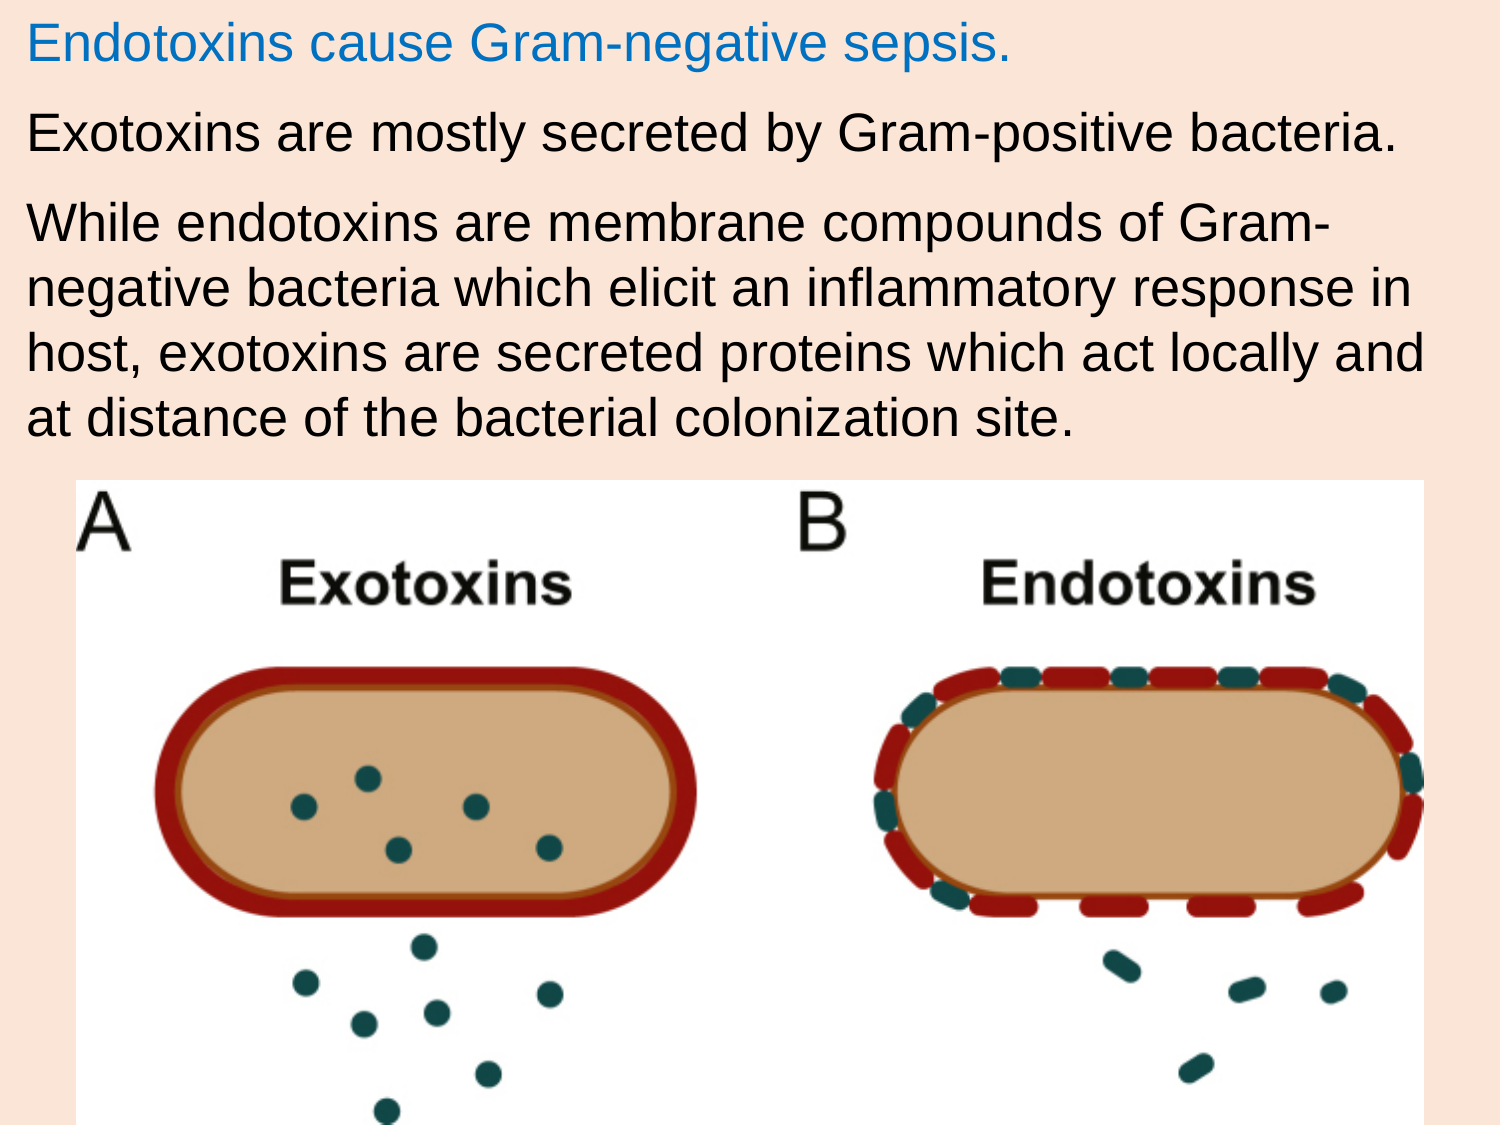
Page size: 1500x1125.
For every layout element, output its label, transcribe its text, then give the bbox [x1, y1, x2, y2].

list Endotoxins cause Gram-negative sepsis. Exotoxins are mostly secreted by Gram-positive bacteria. While endotoxins are membrane compounds of Gram-negative bacteria which elicit an inflammatory response in host, exotoxins are secreted proteins which act locally and at distance of the bacterial colonization site. [11, 0, 1500, 518]
picture [76, 480, 1424, 1125]
